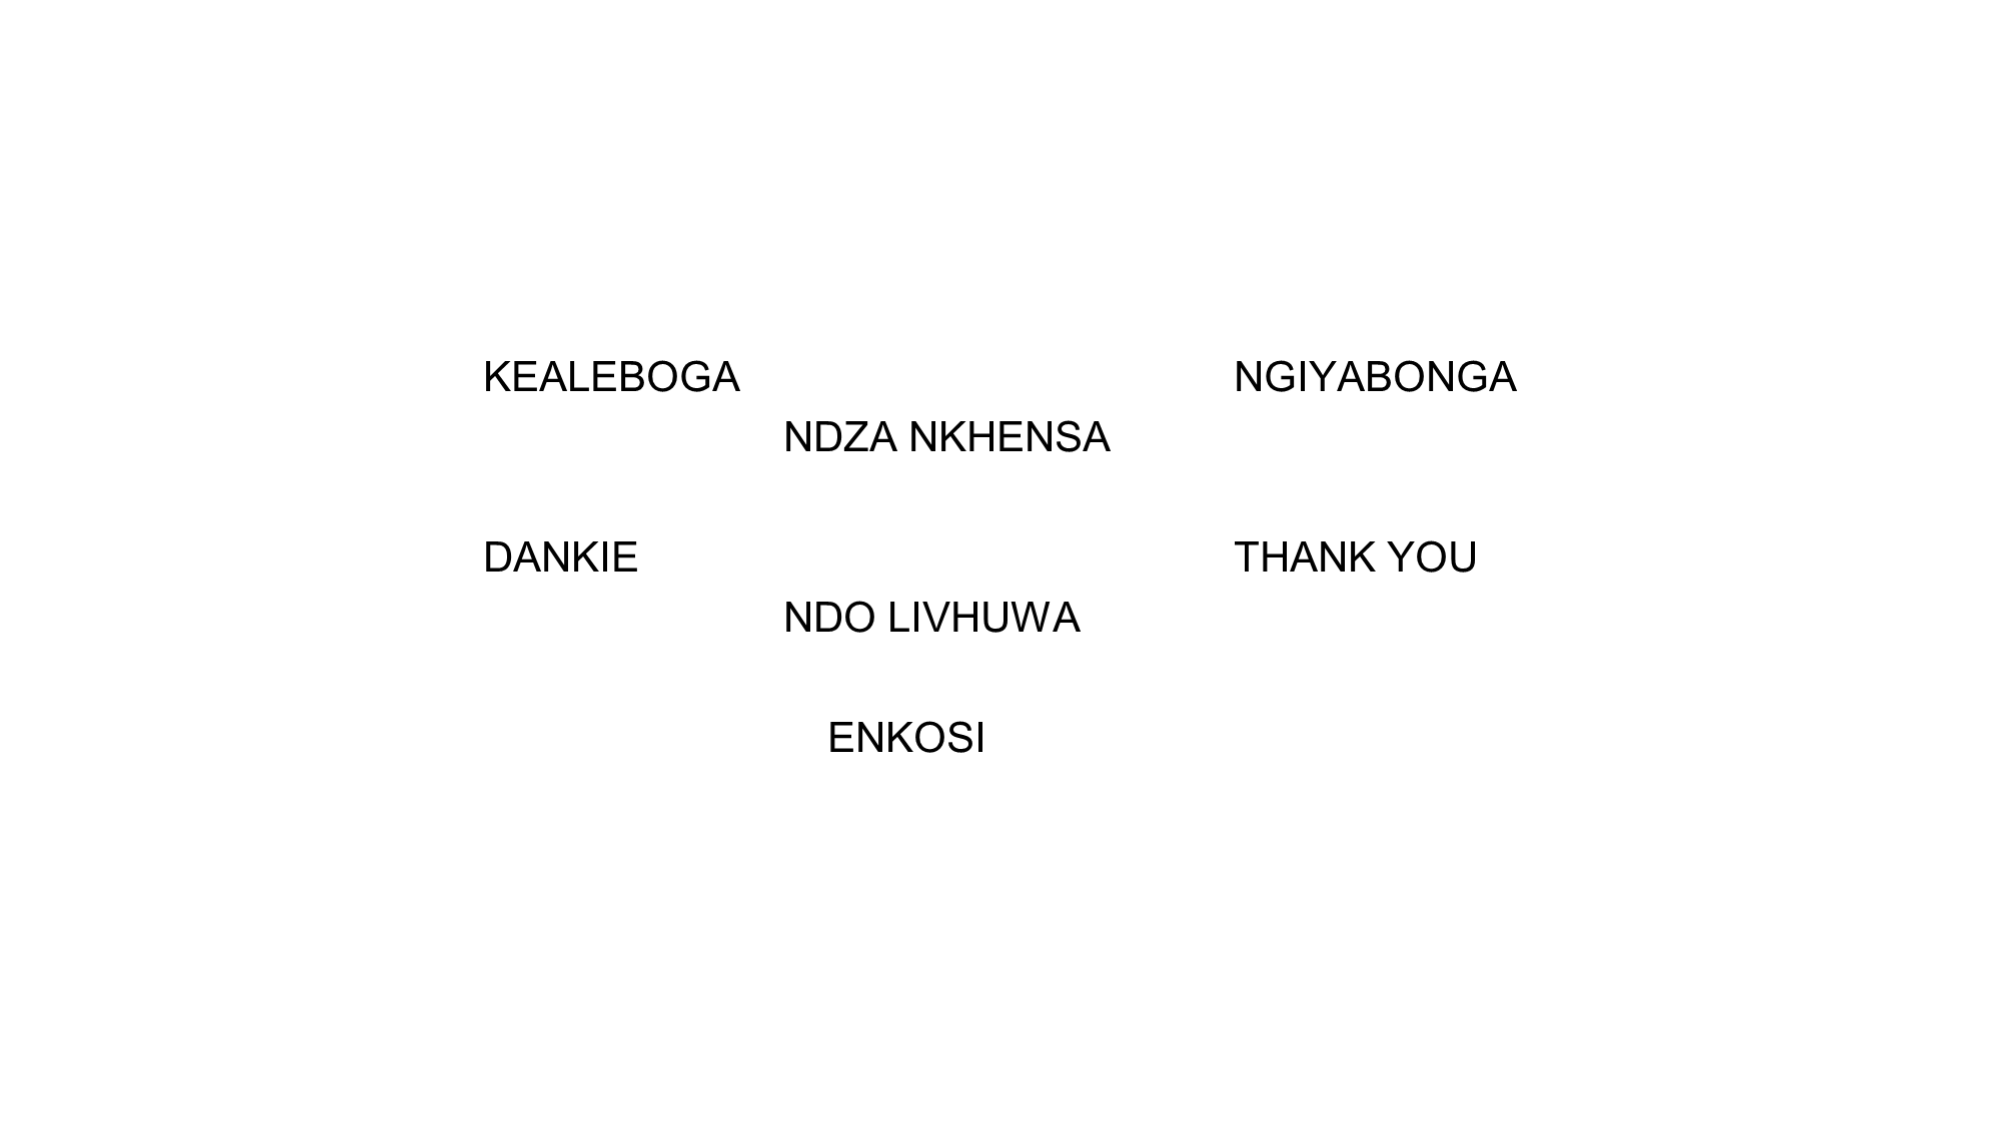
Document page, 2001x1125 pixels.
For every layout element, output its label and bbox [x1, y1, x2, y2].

picture [458, 339, 1542, 787]
title [137, 59, 1863, 1055]
